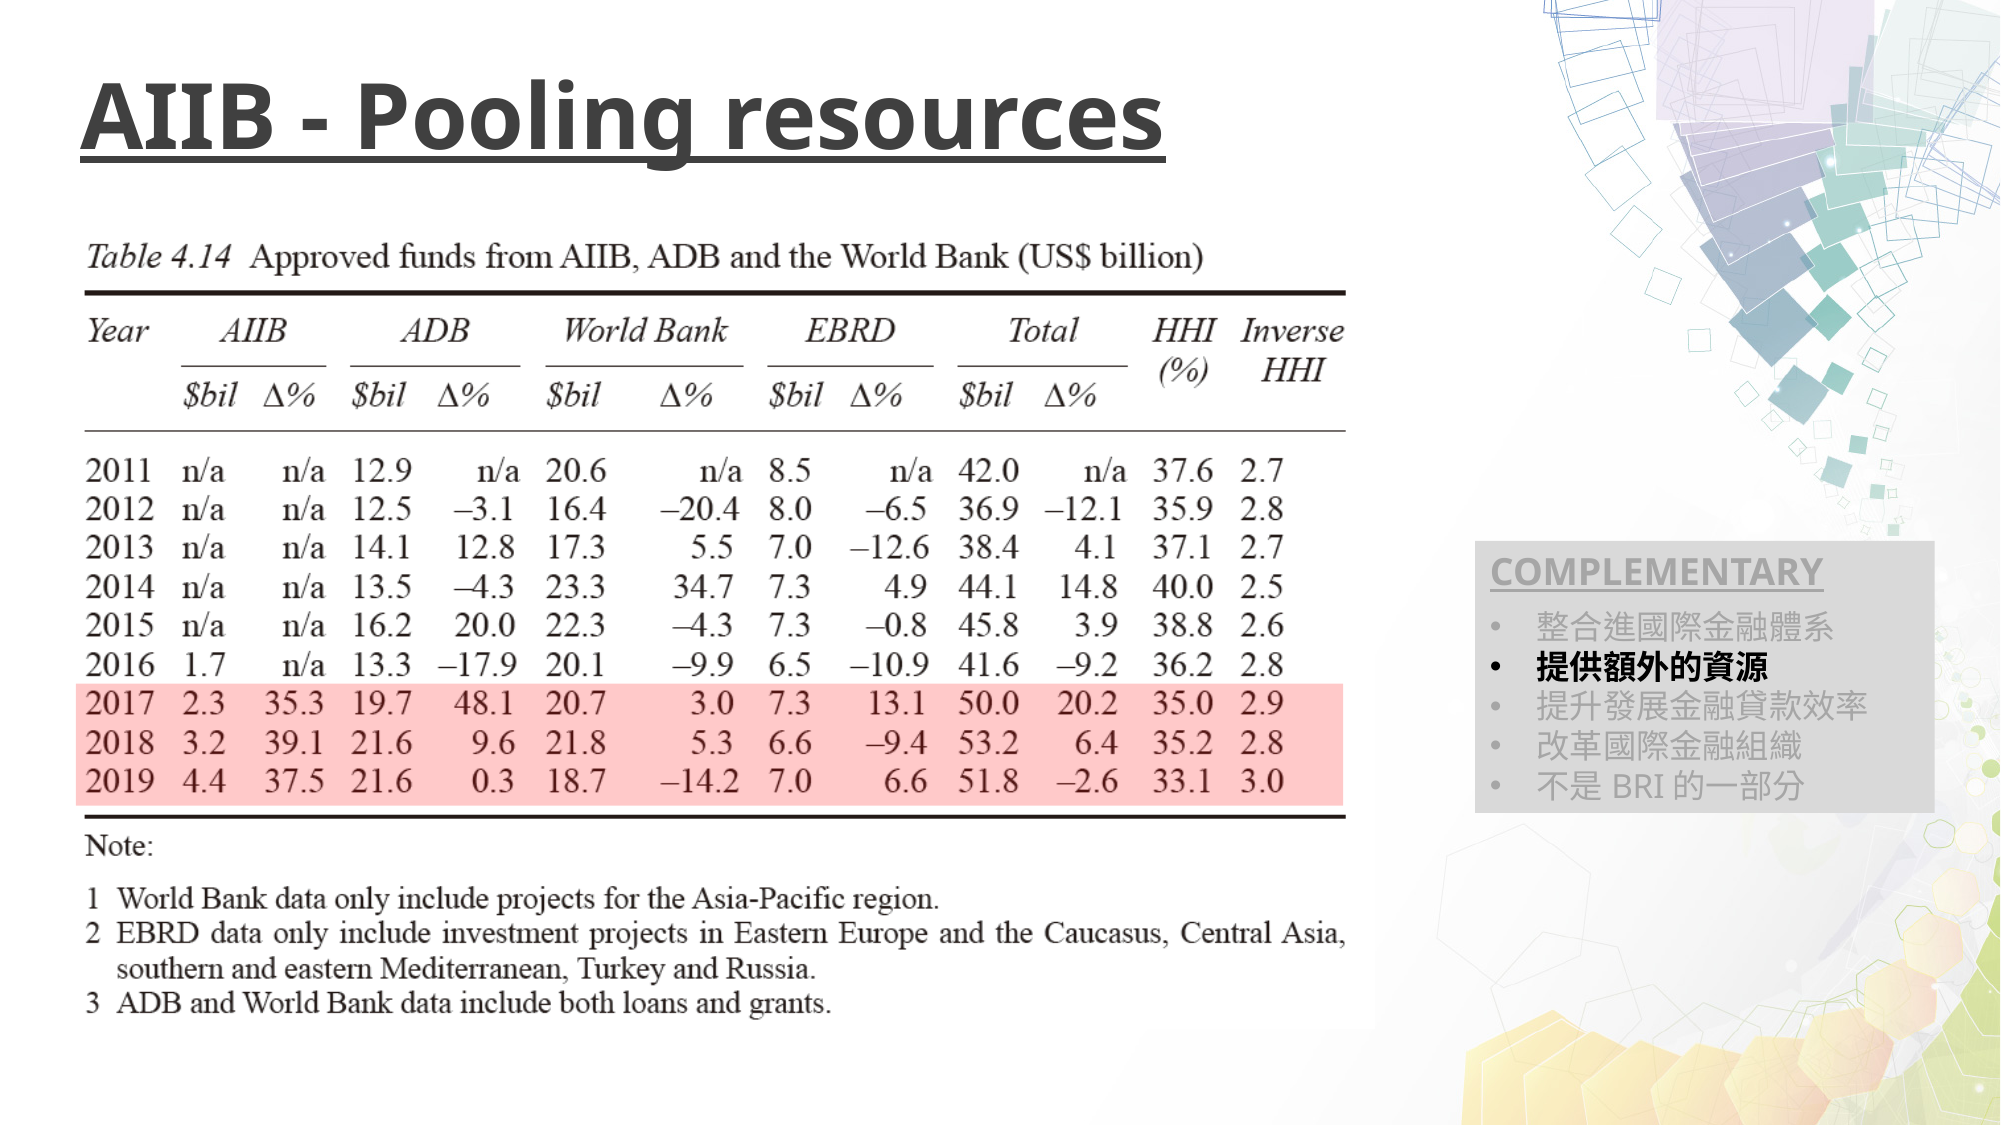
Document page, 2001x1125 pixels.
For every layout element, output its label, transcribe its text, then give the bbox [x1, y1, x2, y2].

title AIIB - Pooling resources [65, 61, 1712, 179]
picture [0, 0, 2001, 1125]
text_box COMPLEMENTARY 整合進國際金融體系 提供額外的資源 提升發展金融貸款效率 改革國際金融組織 不是BRI的一部分 [1475, 540, 1935, 813]
